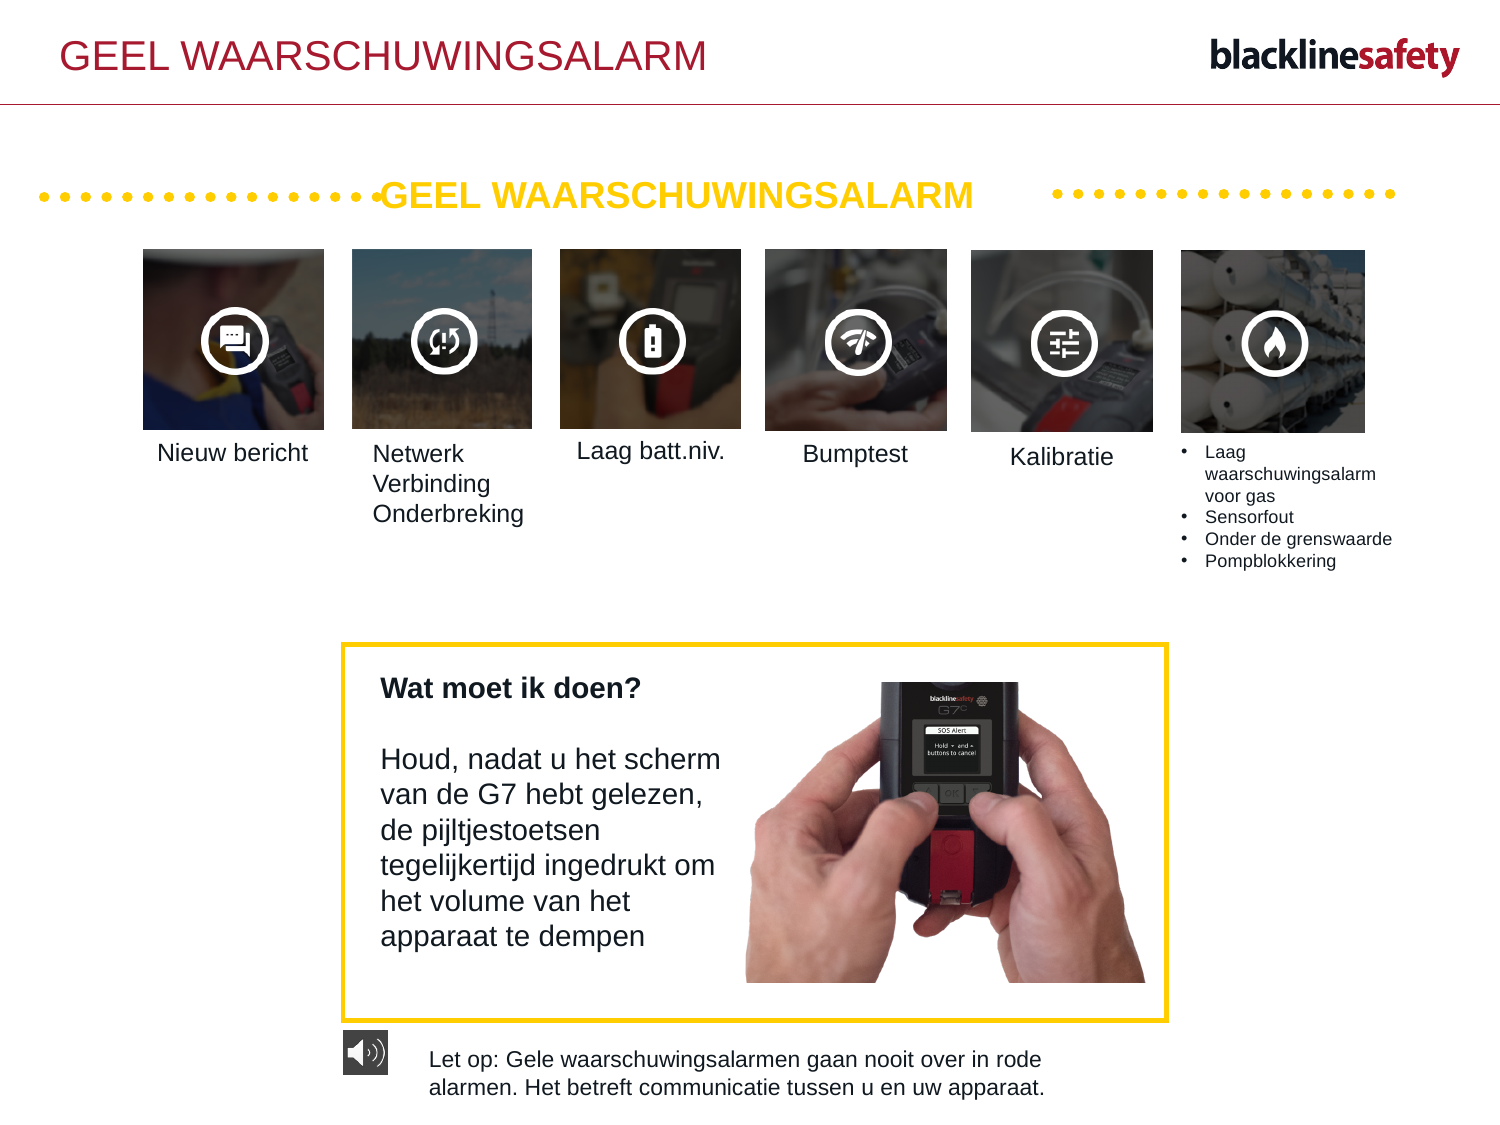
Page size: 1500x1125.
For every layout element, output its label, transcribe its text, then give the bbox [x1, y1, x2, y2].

picture [342, 1029, 389, 1076]
picture [765, 249, 947, 431]
text_box Kalibratie [994, 433, 1130, 478]
text_box GEEL WAARSCHUWINGSALARM [364, 163, 989, 224]
text_box Netwerk Verbinding Onderbreking [357, 430, 523, 537]
text_box Laag waarschuwingsalarm voor gas Sensorfout Onder de grenswaarde Pompblokkering [1166, 432, 1410, 600]
picture [740, 682, 1149, 983]
picture [1211, 38, 1460, 78]
text_box Let op: Gele waarschuwingsalarmen gaan nooit over in rode alarmen. Het betreft communicatie tussen u en uw apparaat. [414, 1037, 1117, 1107]
text_box Laag batt.niv. [561, 429, 741, 473]
picture [352, 249, 532, 429]
title GEEL WAARSCHUWINGSALARM [44, 19, 1102, 95]
text_box Nieuw bericht [142, 428, 324, 474]
text_box Bumptest [787, 431, 924, 476]
picture [143, 249, 324, 430]
picture [1181, 250, 1365, 433]
picture [560, 249, 741, 429]
picture [971, 250, 1153, 432]
text_box [342, 643, 1167, 1022]
